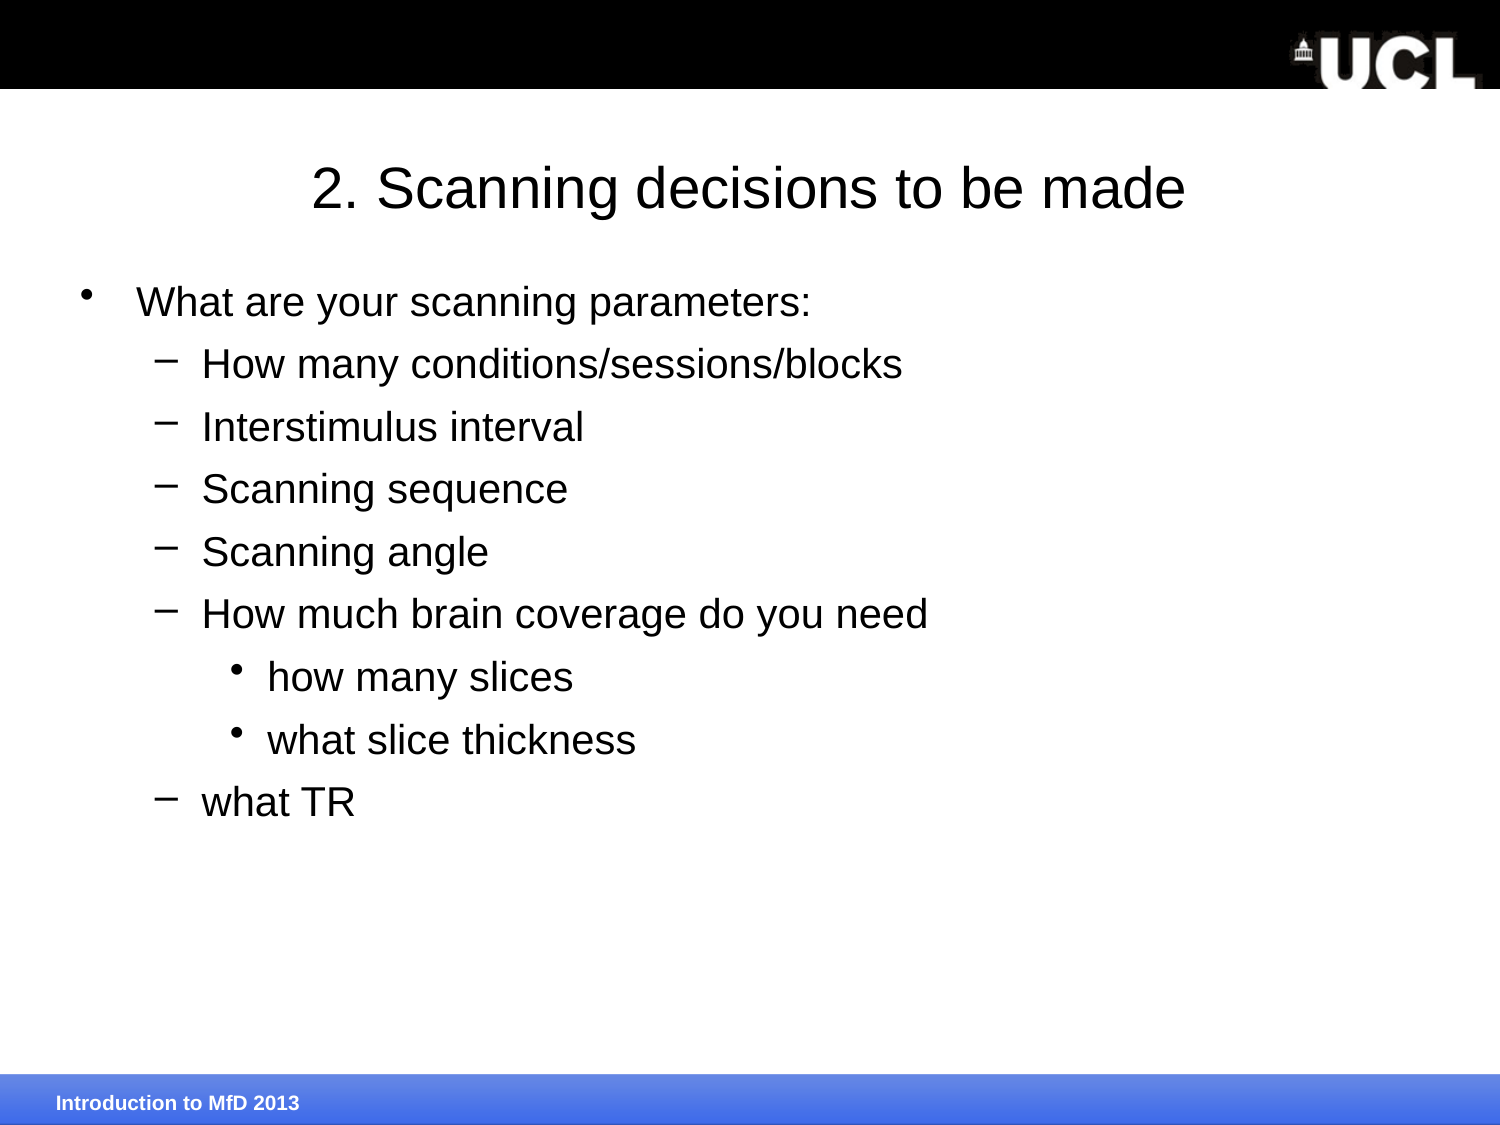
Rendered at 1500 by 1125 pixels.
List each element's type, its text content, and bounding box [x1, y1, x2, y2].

title 2. Scanning decisions to be made [75, 97, 1425, 279]
picture [0, 0, 1500, 89]
picture [0, 1073, 1500, 1125]
list What are your scanning parameters: How many conditions/sessions/blocks Interstimulus interval Scanning sequence Scanning angle How much brain coverage do you need how many slices what slice thickness what TR [64, 267, 1415, 1072]
